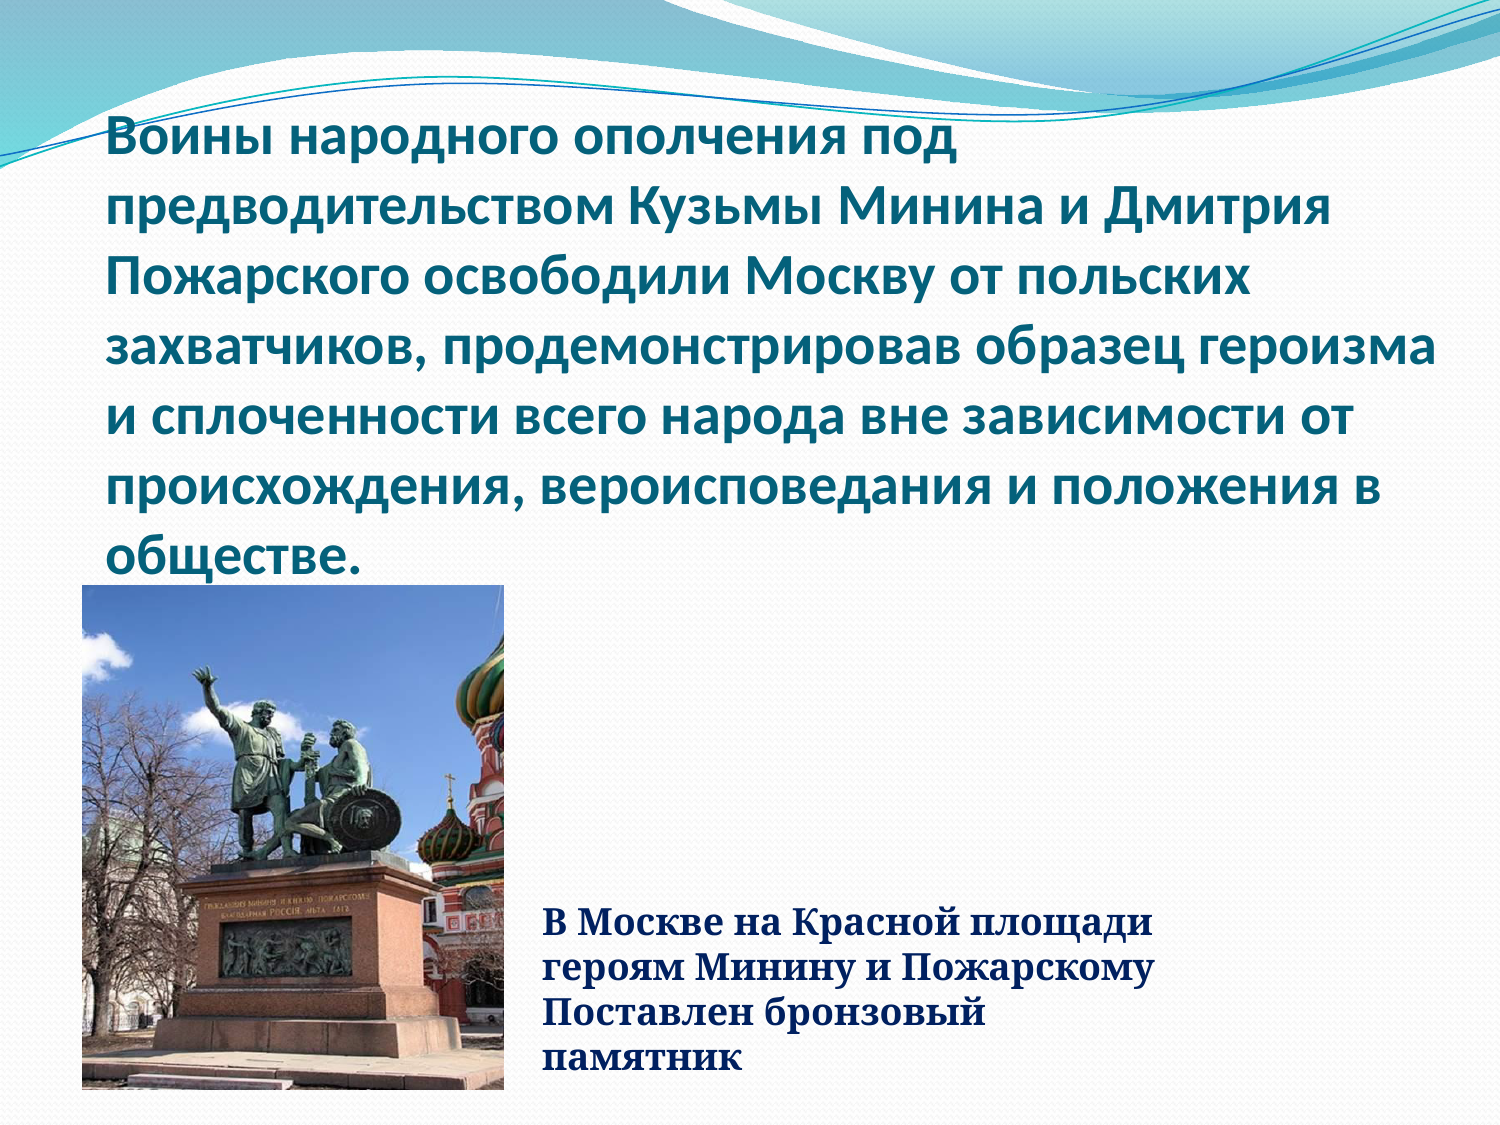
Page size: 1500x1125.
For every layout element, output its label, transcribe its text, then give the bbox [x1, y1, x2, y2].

title Воины народного ополчения под предводительством Кузьмы Минина и Дмитрия Пожарского освободили Москву от польских захватчиков, продемонстрировав образец героизма и сплоченности всего народа вне зависимости от происхождения, вероисповедания и положения в обществе. [105, 410, 1456, 586]
text_box В Москве на Красной площади героям Минину и Пожарскому Поставлен бронзовый памятник [527, 890, 1184, 1086]
picture [81, 585, 505, 1091]
